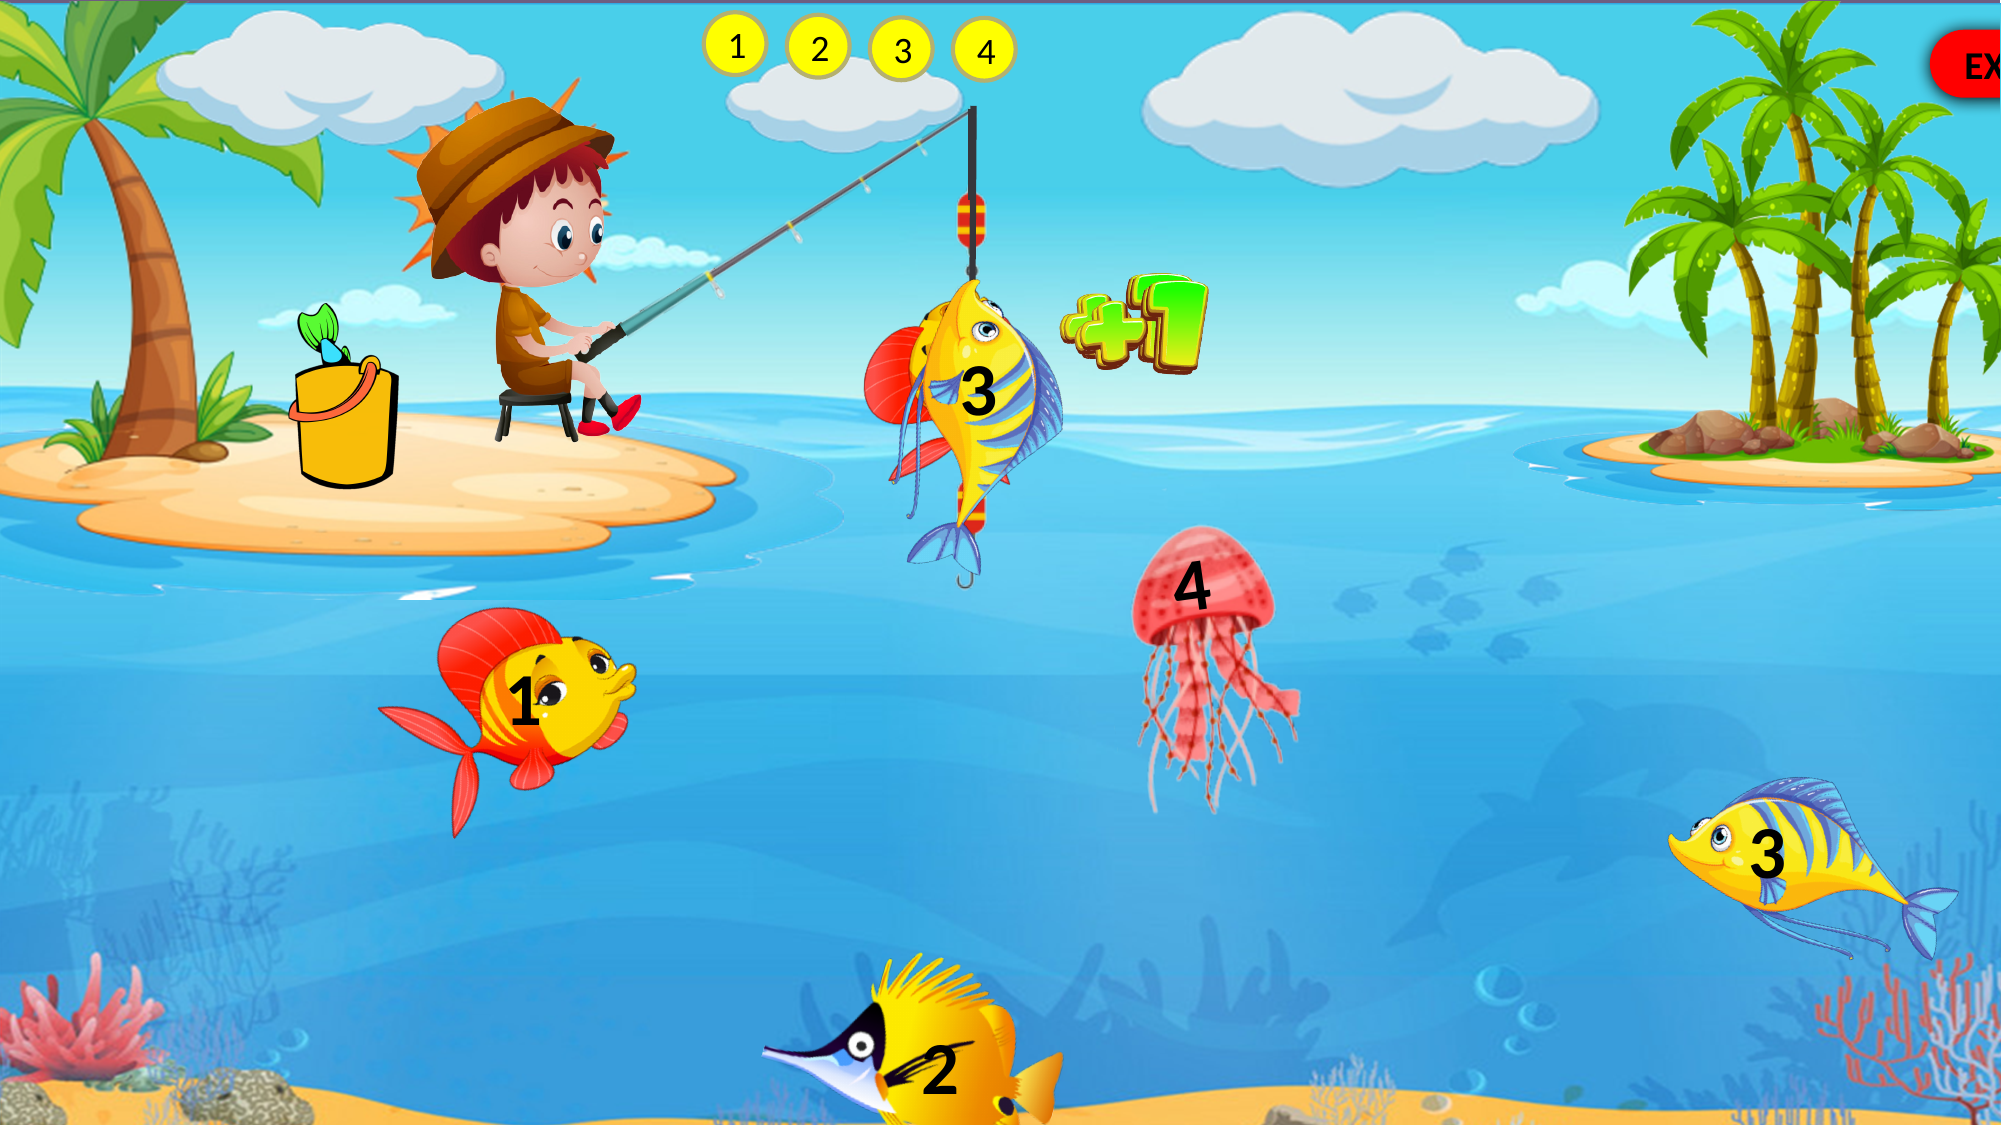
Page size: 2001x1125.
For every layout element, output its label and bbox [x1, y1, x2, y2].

text_box [416, 97, 1049, 486]
picture [0, 1, 2001, 1125]
text_box [825, 336, 1136, 520]
text_box [939, 105, 1003, 305]
text_box [1104, 484, 1306, 820]
text_box [939, 529, 1003, 622]
text_box [839, 306, 1036, 334]
text_box [1659, 768, 1970, 953]
text_box [389, 598, 635, 793]
text_box [769, 954, 1065, 1125]
